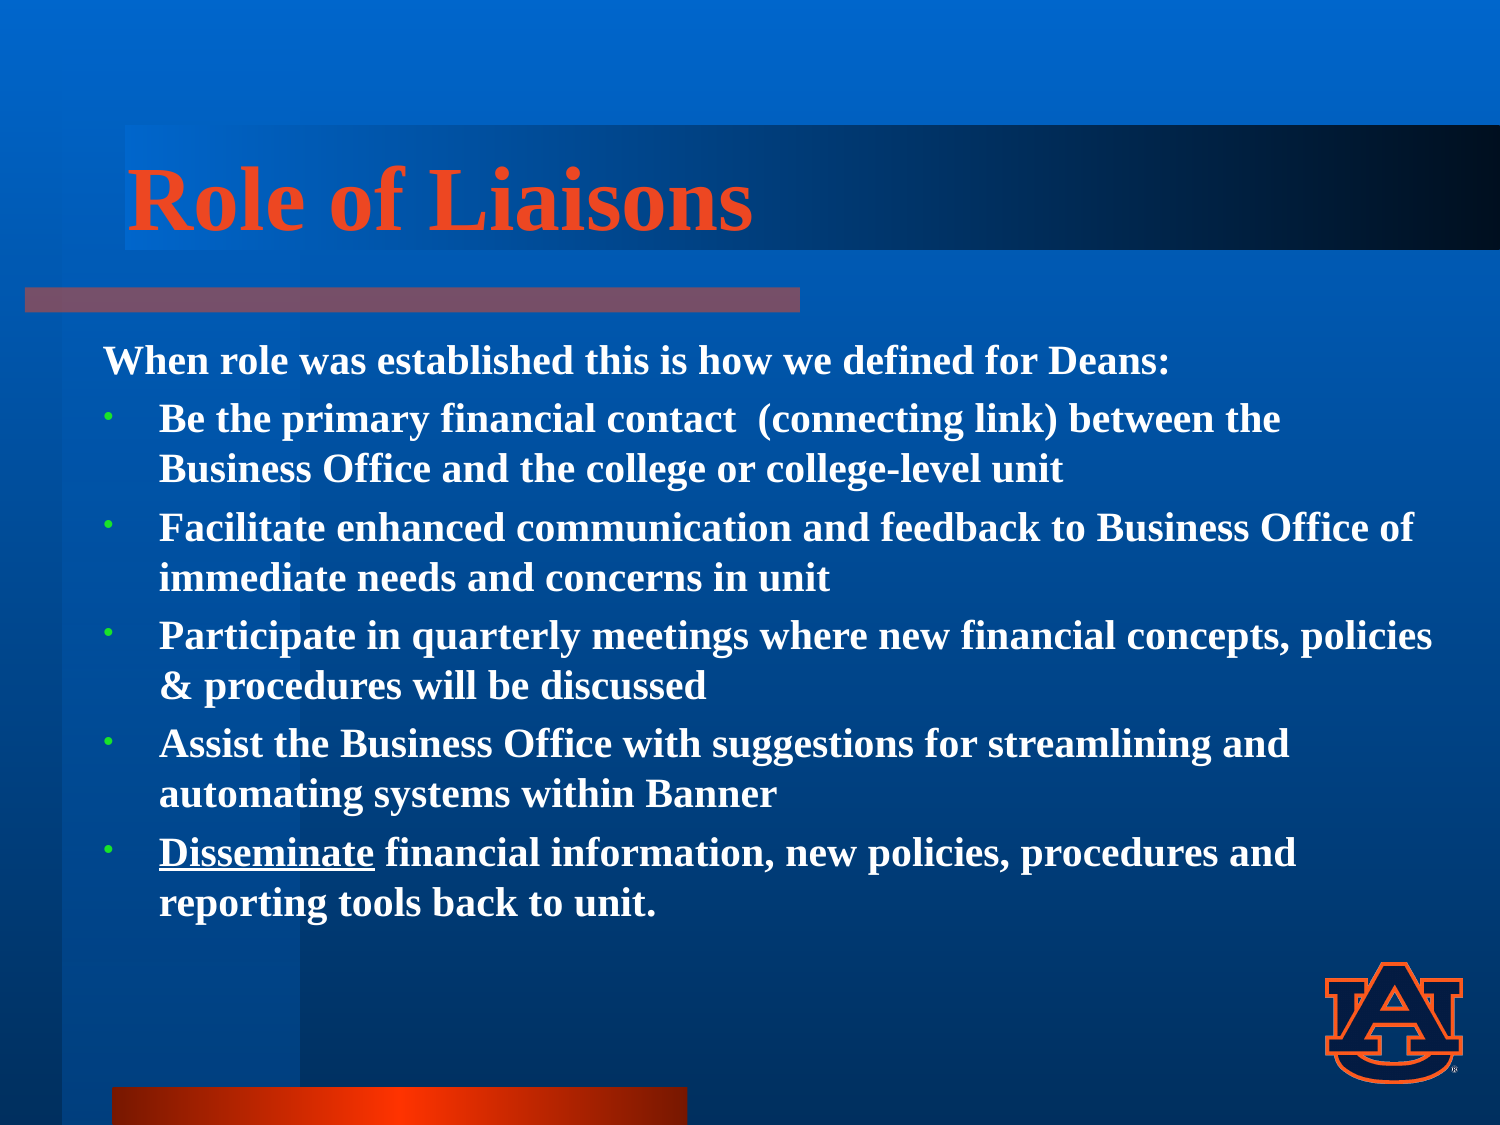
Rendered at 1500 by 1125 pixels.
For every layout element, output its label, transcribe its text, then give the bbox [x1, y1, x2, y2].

picture [1325, 962, 1463, 1084]
list When role was established this is how we defined for Deans: Be the primary financial contact (connecting link) between the Business Office and the college or college-level unit Facilitate enhanced communication and feedback to Business Office of immediate needs and concerns in unit Participate in quarterly meetings where new financial concepts, policies & procedures will be discussed Assist the Business Office with suggestions for streamlining and automating systems within Banner Disseminate financial information, new policies, procedures and reporting tools back to unit. [87, 324, 1451, 1076]
title Role of Liaisons [112, 99, 1388, 288]
